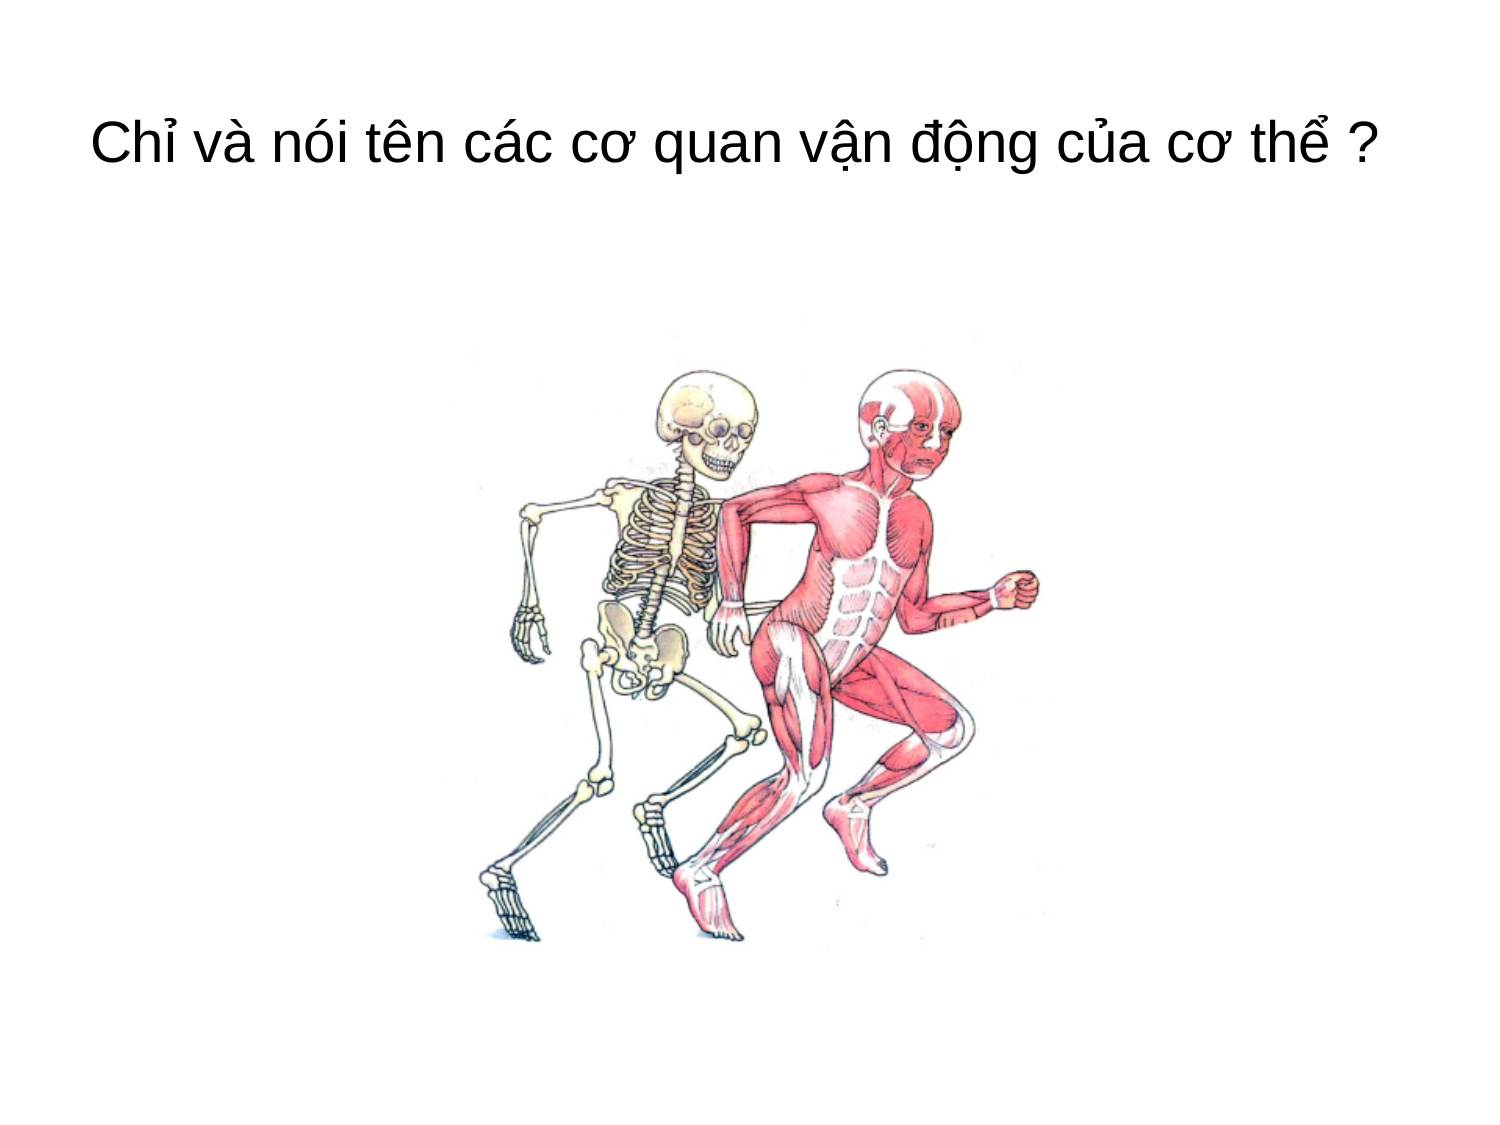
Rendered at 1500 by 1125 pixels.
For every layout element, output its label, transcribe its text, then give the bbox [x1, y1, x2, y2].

title Chỉ và nói tên các cơ quan vận động của cơ thể ? [74, 44, 1426, 233]
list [438, 316, 1062, 951]
